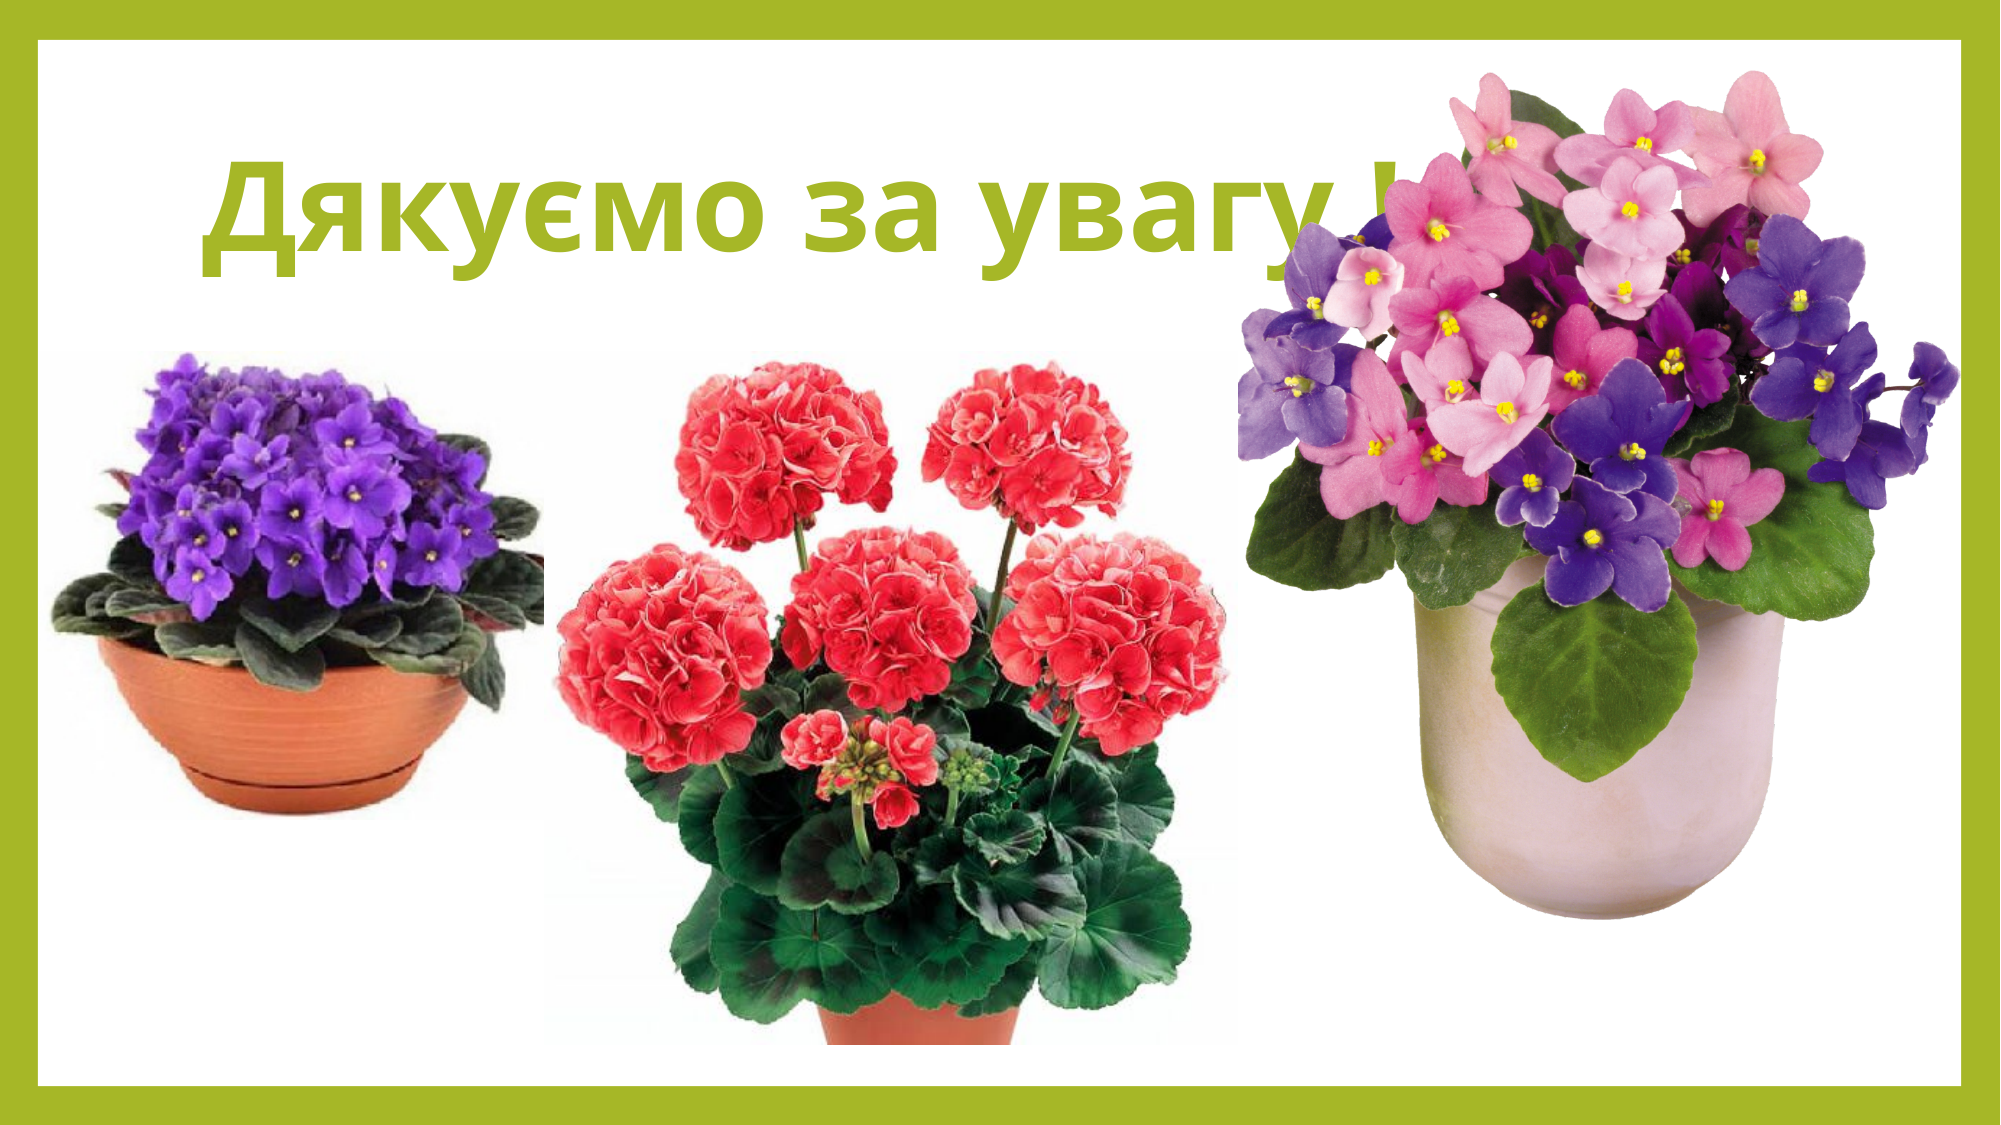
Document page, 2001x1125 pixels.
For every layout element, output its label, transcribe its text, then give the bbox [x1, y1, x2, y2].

picture [39, 70, 1961, 1045]
title Дякуємо за увагу ! [187, 99, 1224, 323]
